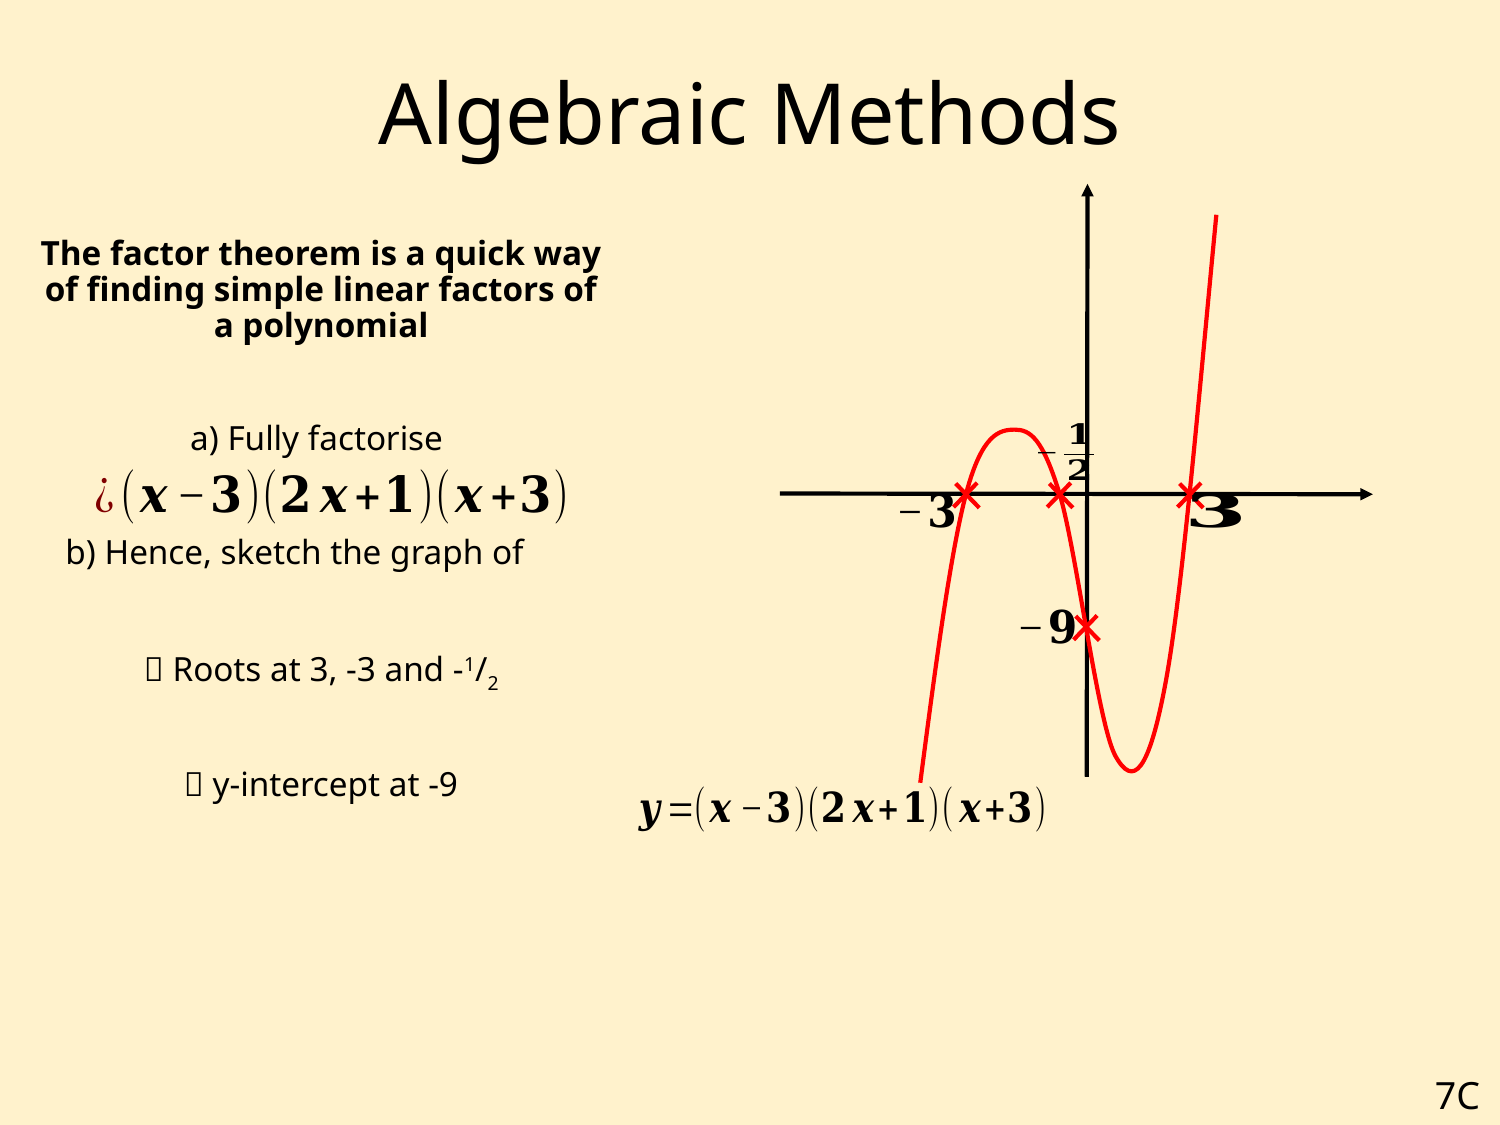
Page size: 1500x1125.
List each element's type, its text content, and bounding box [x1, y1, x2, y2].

text_box [1081, 183, 1094, 442]
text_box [1073, 615, 1100, 641]
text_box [1177, 482, 1204, 508]
text_box [1217, 488, 1373, 501]
title Algebraic Methods [103, 35, 1397, 199]
text_box 7C [1420, 1064, 1496, 1125]
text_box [953, 482, 980, 508]
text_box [1047, 482, 1073, 508]
text_box [919, 214, 1218, 783]
